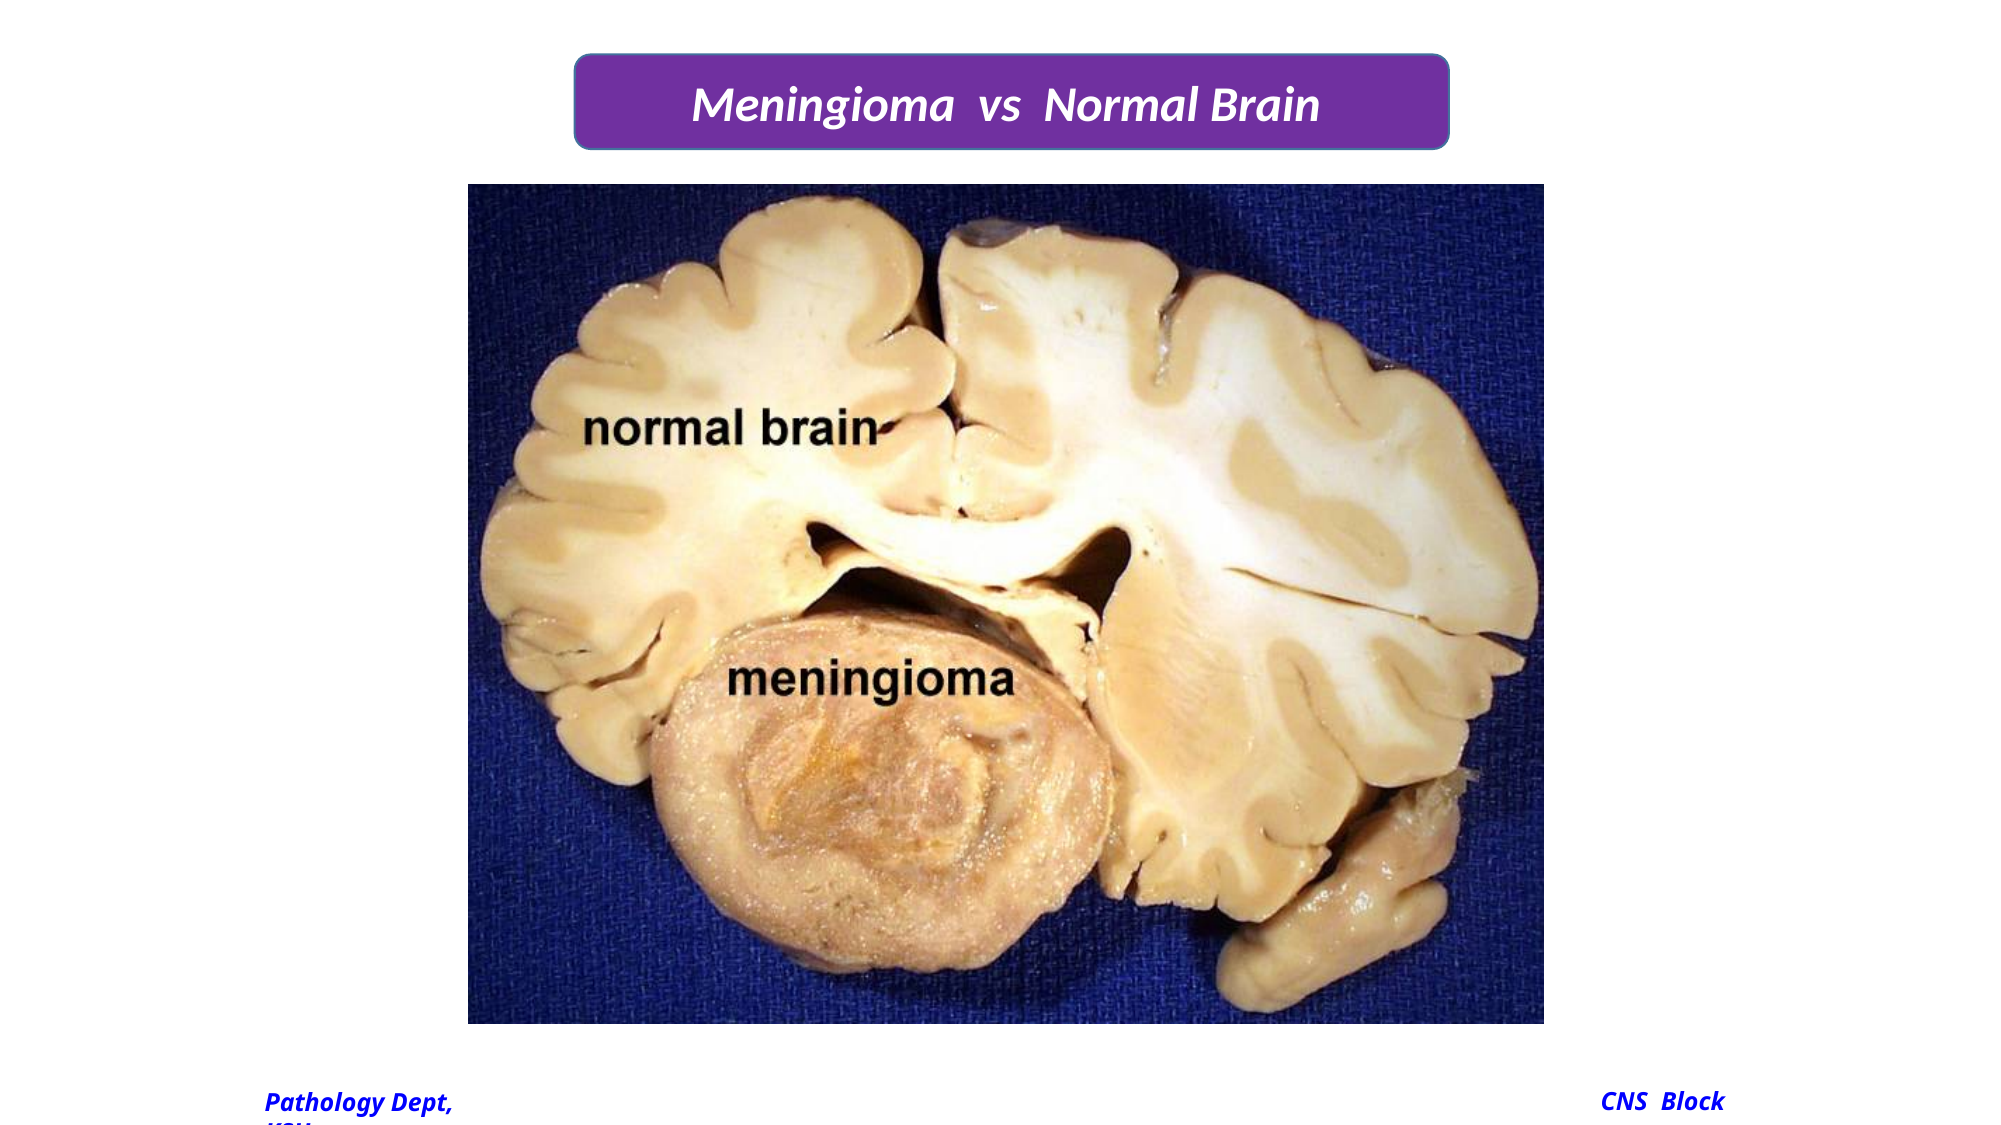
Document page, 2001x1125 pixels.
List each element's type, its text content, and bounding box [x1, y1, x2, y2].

picture [468, 184, 1544, 1024]
text_box Meningioma vs Normal Brain [573, 53, 1450, 151]
text_box Pathology Dept, KSU [249, 1079, 508, 1125]
text_box CNS Block [1585, 1078, 1750, 1123]
